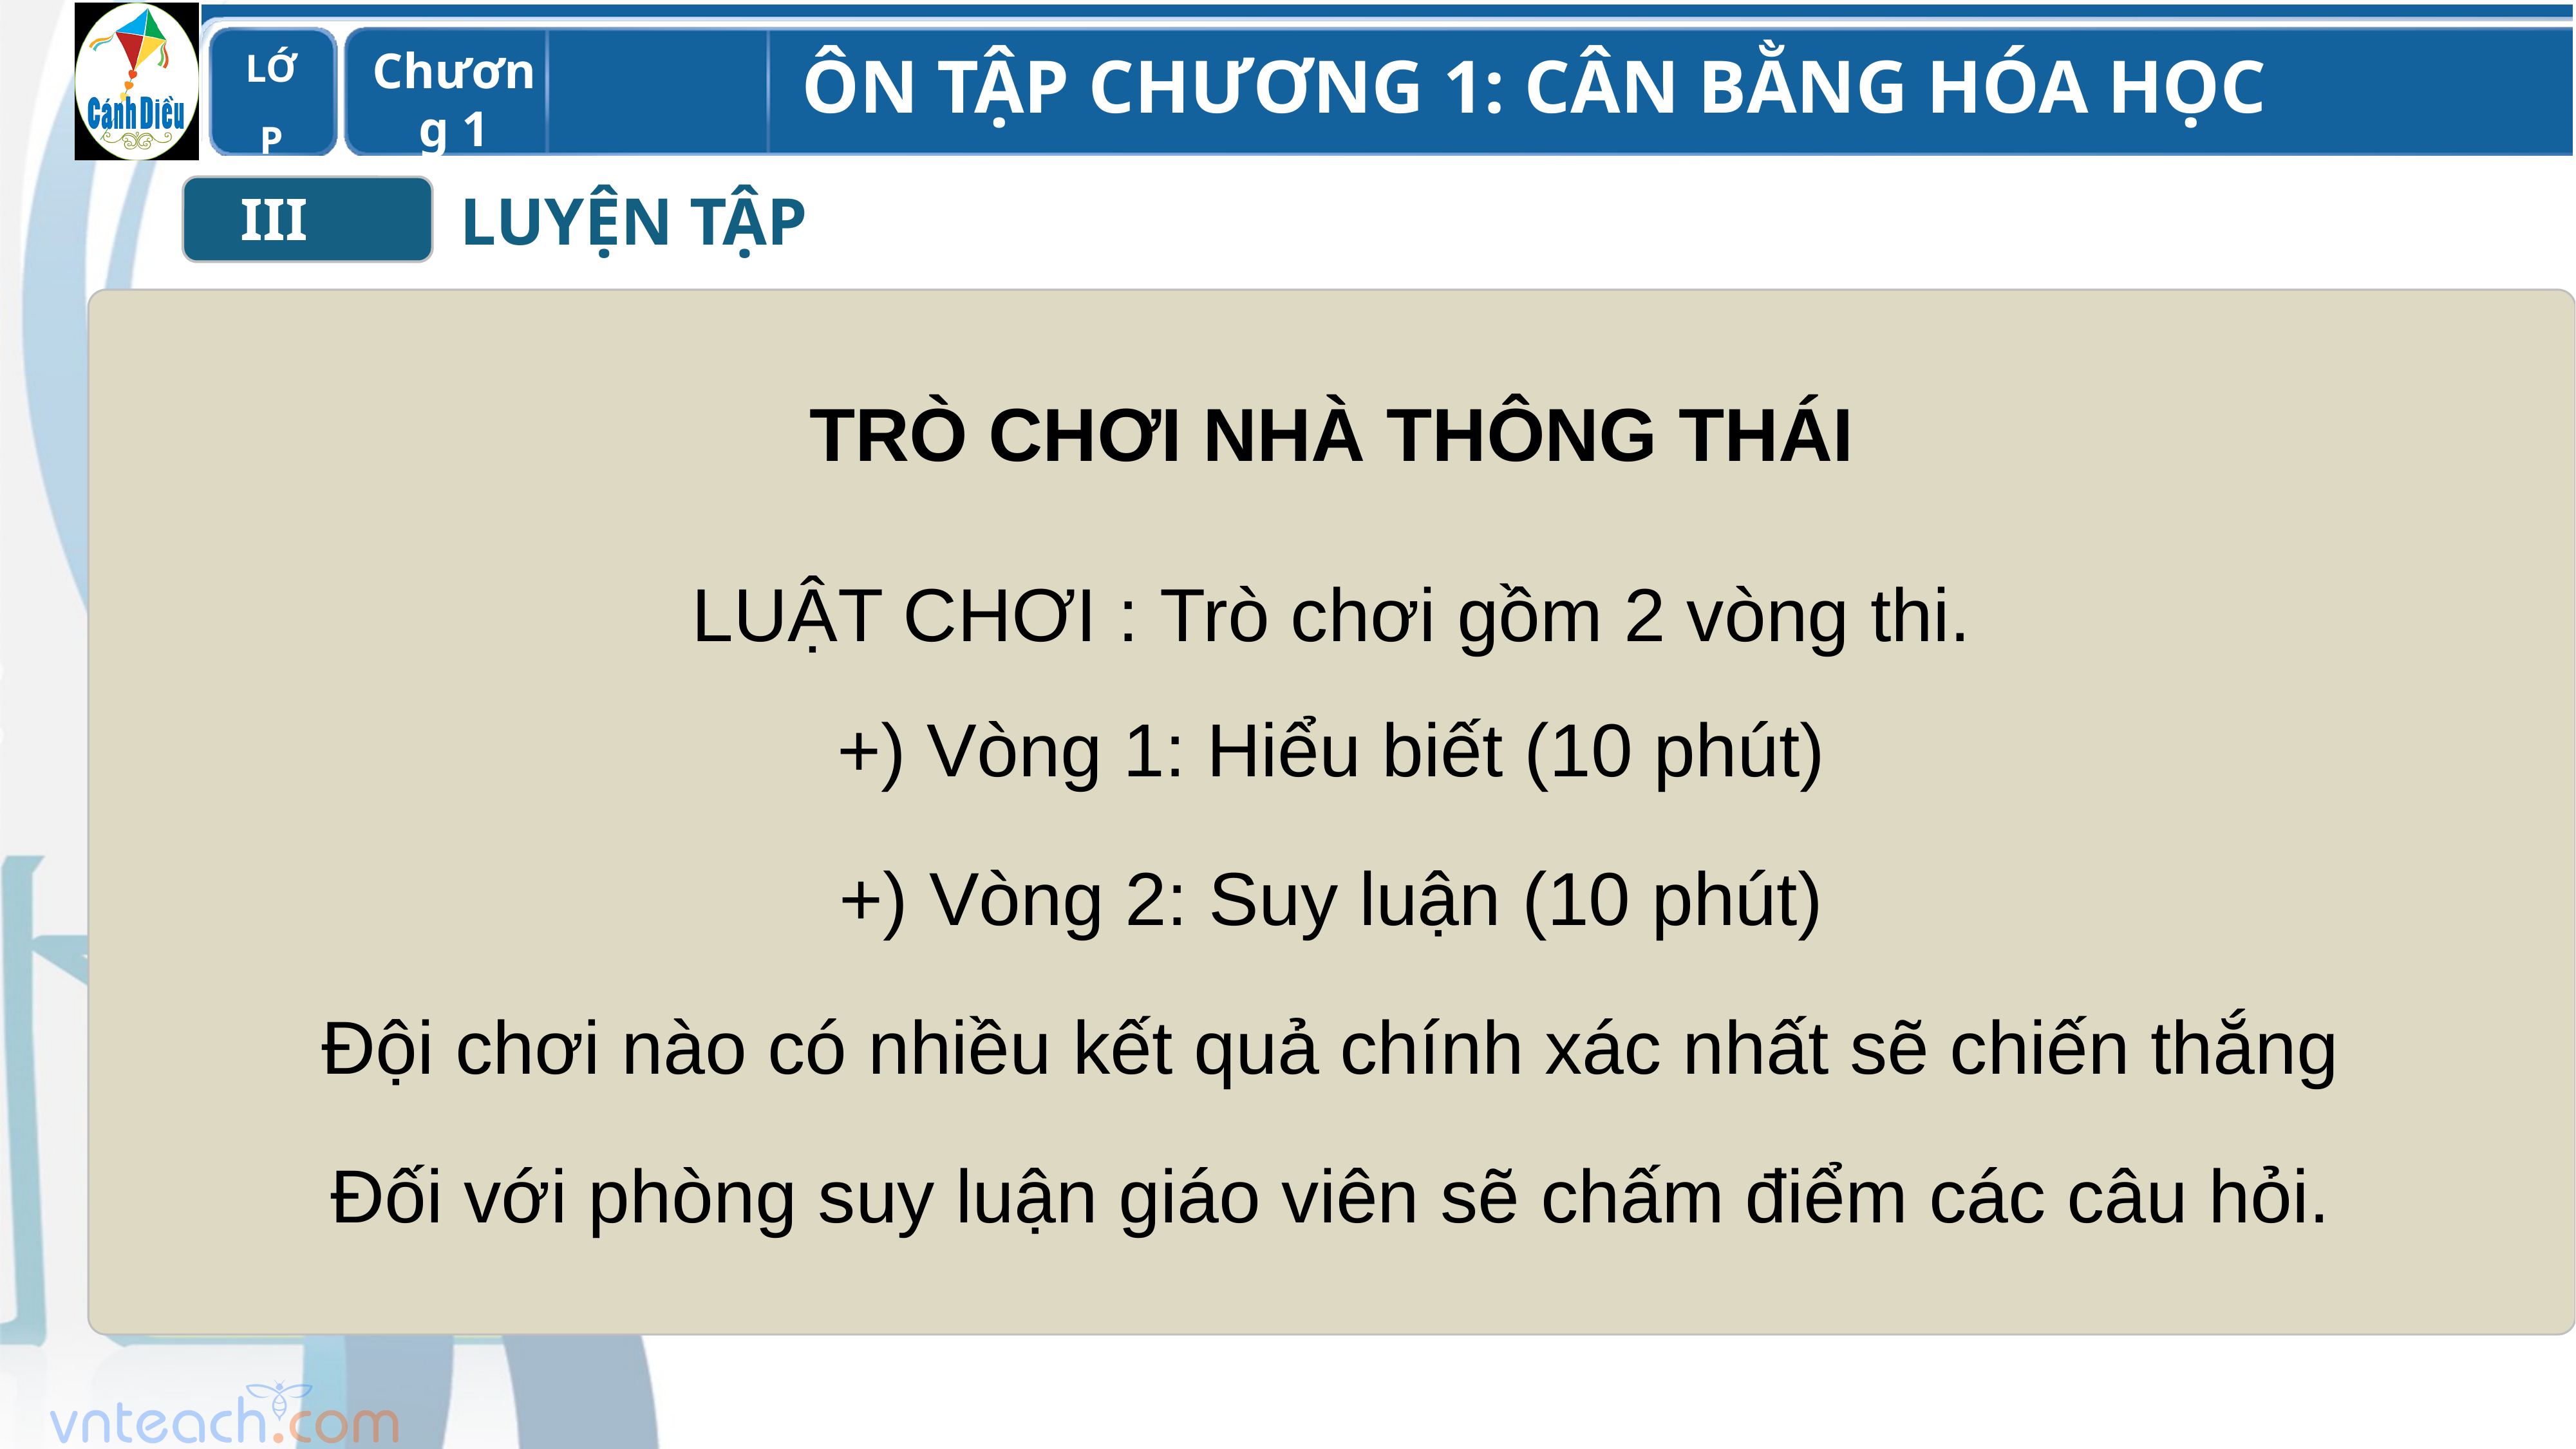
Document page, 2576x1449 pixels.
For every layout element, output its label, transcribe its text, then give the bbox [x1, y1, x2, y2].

picture [0, 0, 2576, 1449]
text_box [182, 175, 2260, 263]
text_box TRÒ CHƠI NHÀ THÔNG THÁI LUẬT CHƠI : Trò chơi gồm 2 vòng thi. +) Vòng 1: Hiểu biết (10 phút) +) Vòng 2: Suy luận (10 phút) Đội chơi nào có nhiều kết quả chính xác nhất sẽ chiến thắng Đối với phòng suy luận giáo viên sẽ chấm điểm các câu hỏi. [88, 289, 2576, 1335]
